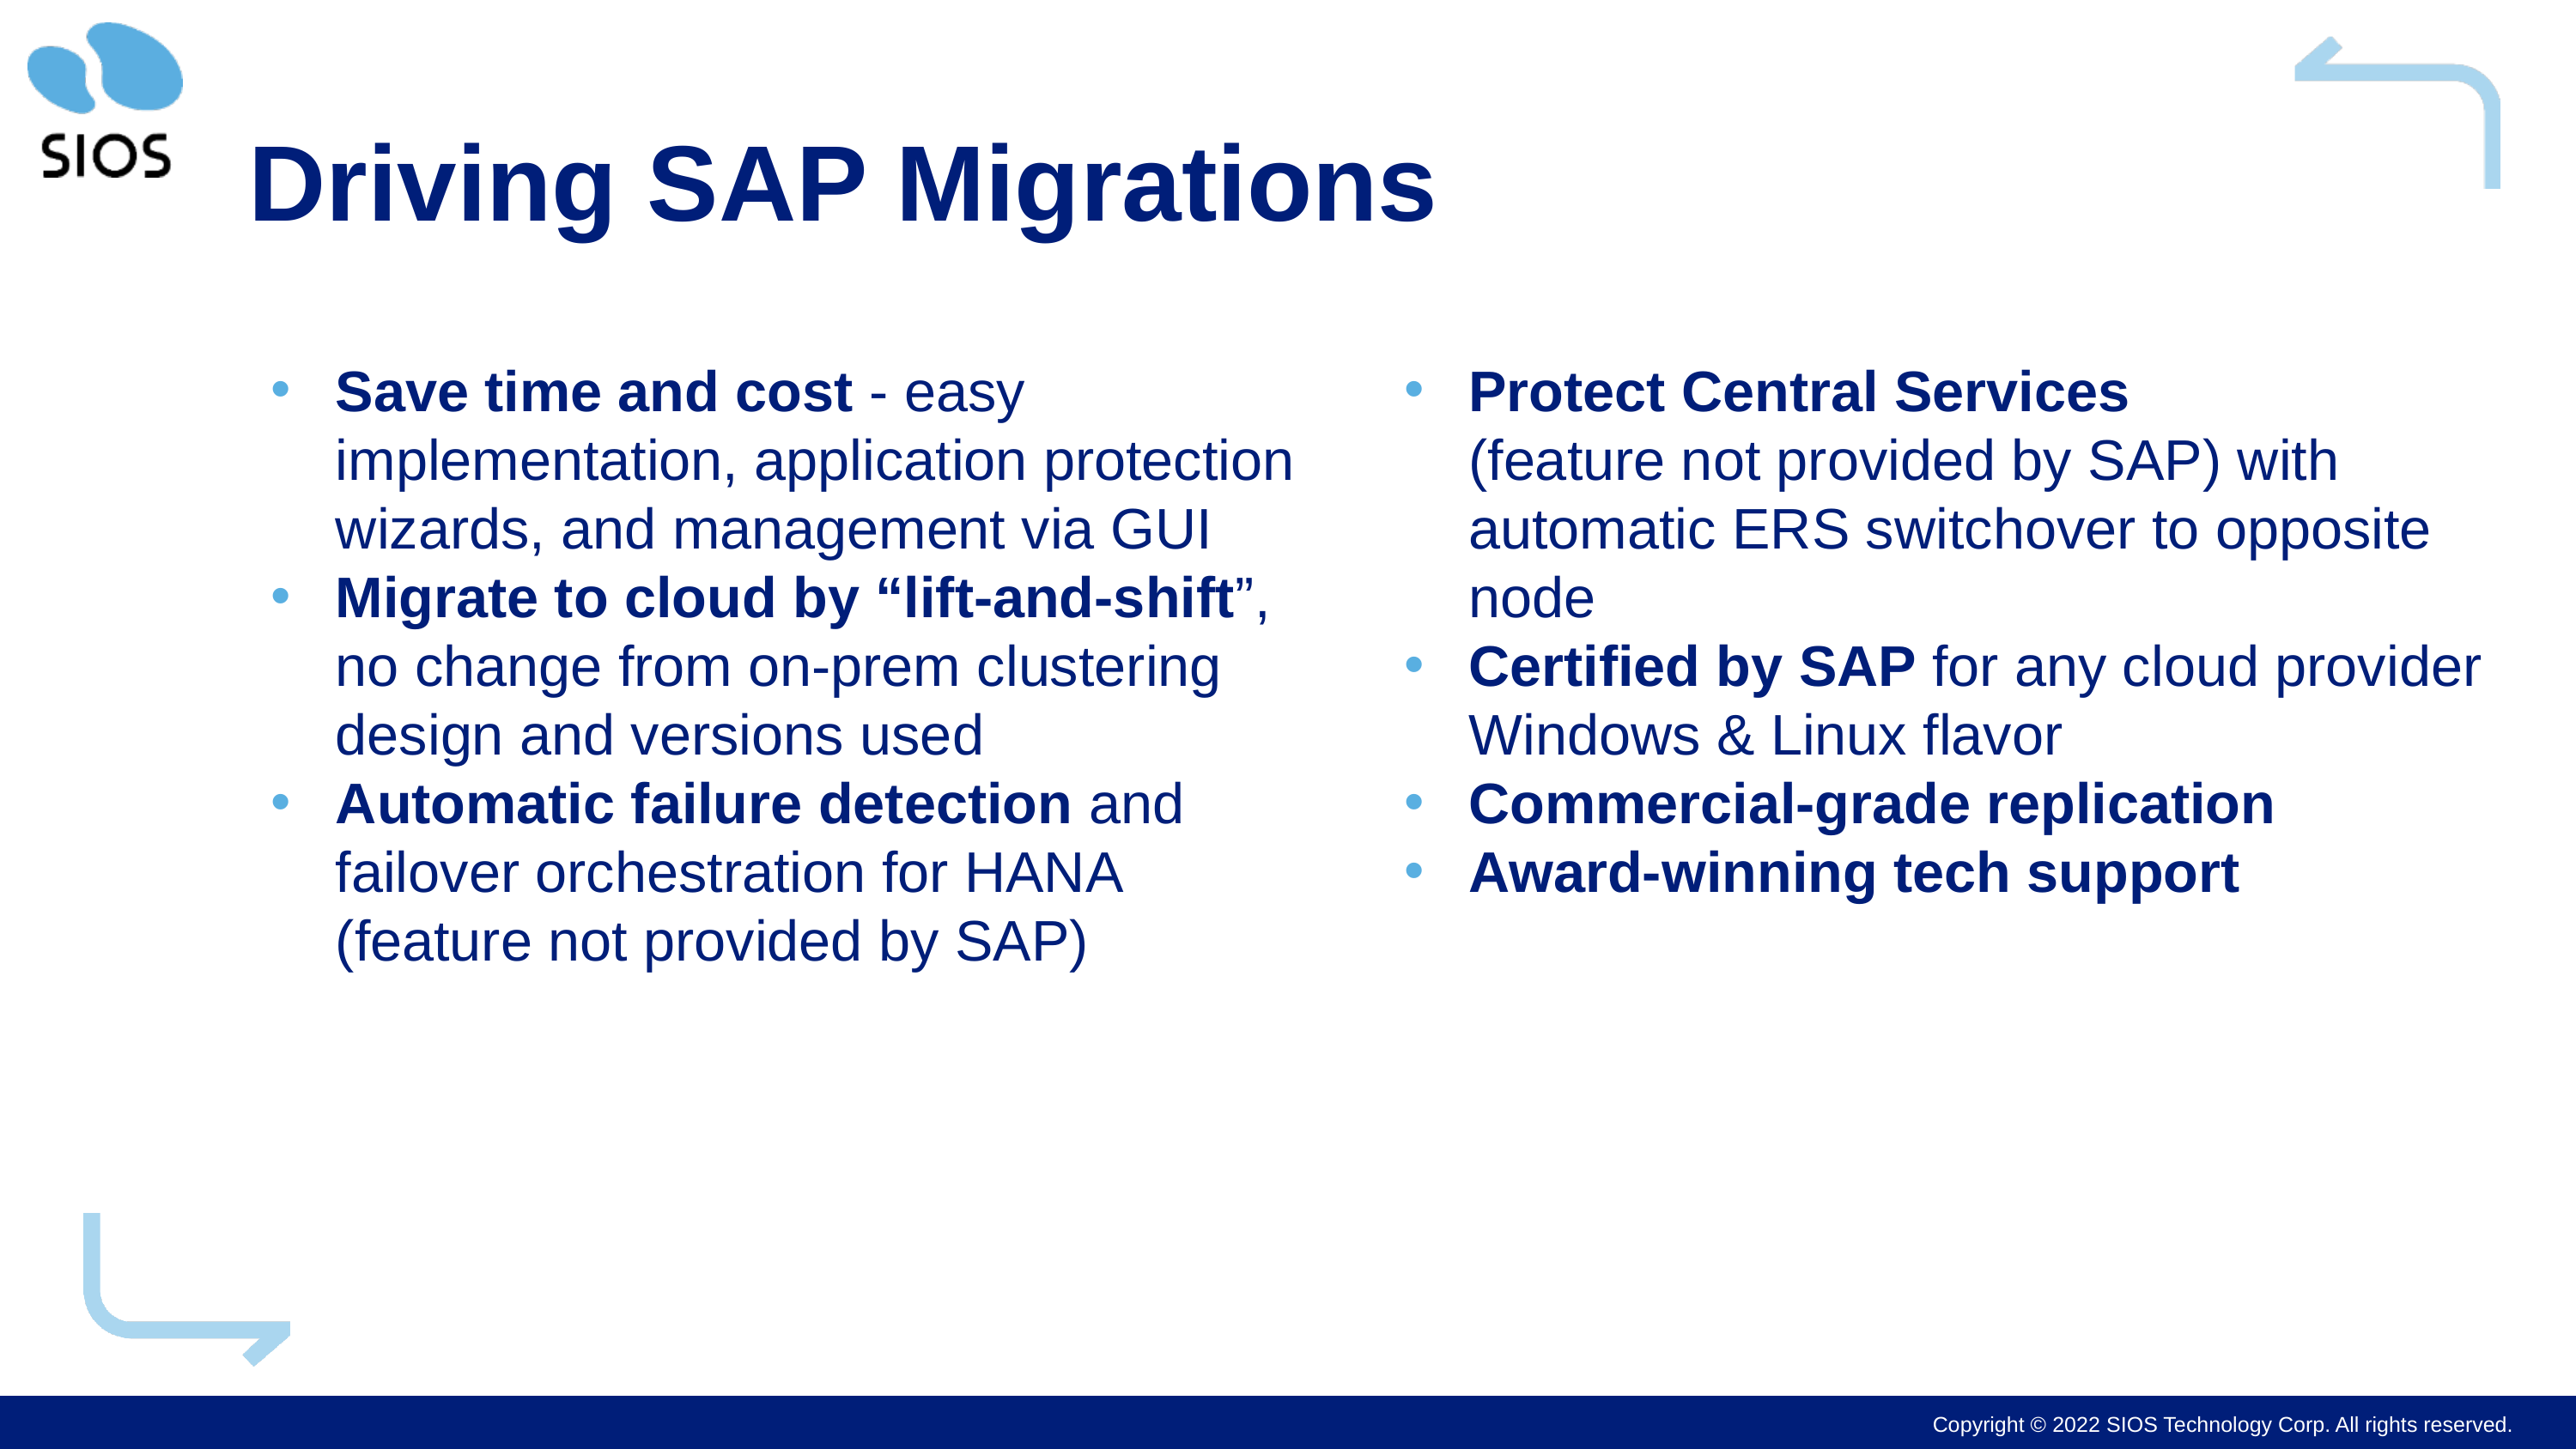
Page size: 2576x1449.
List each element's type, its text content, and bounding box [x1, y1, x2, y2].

list Save time and cost - easy implementation, application protection wizards, and management via GUI Migrate to cloud by “lift-and-shift”, no change from on-prem clustering design and versions used Automatic failure detection and failover orchestration for HANA (feature not provided by SAP) [235, 348, 1331, 1364]
title Driving SAP Migrations [235, 45, 2502, 326]
picture [27, 22, 183, 178]
list Protect Central Services (feature not provided by SAP) with automatic ERS switchover to opposite node Certified by SAP for any cloud provider Windows & Linux flavor Commercial-grade replication Award-winning tech support [1368, 348, 2502, 1364]
